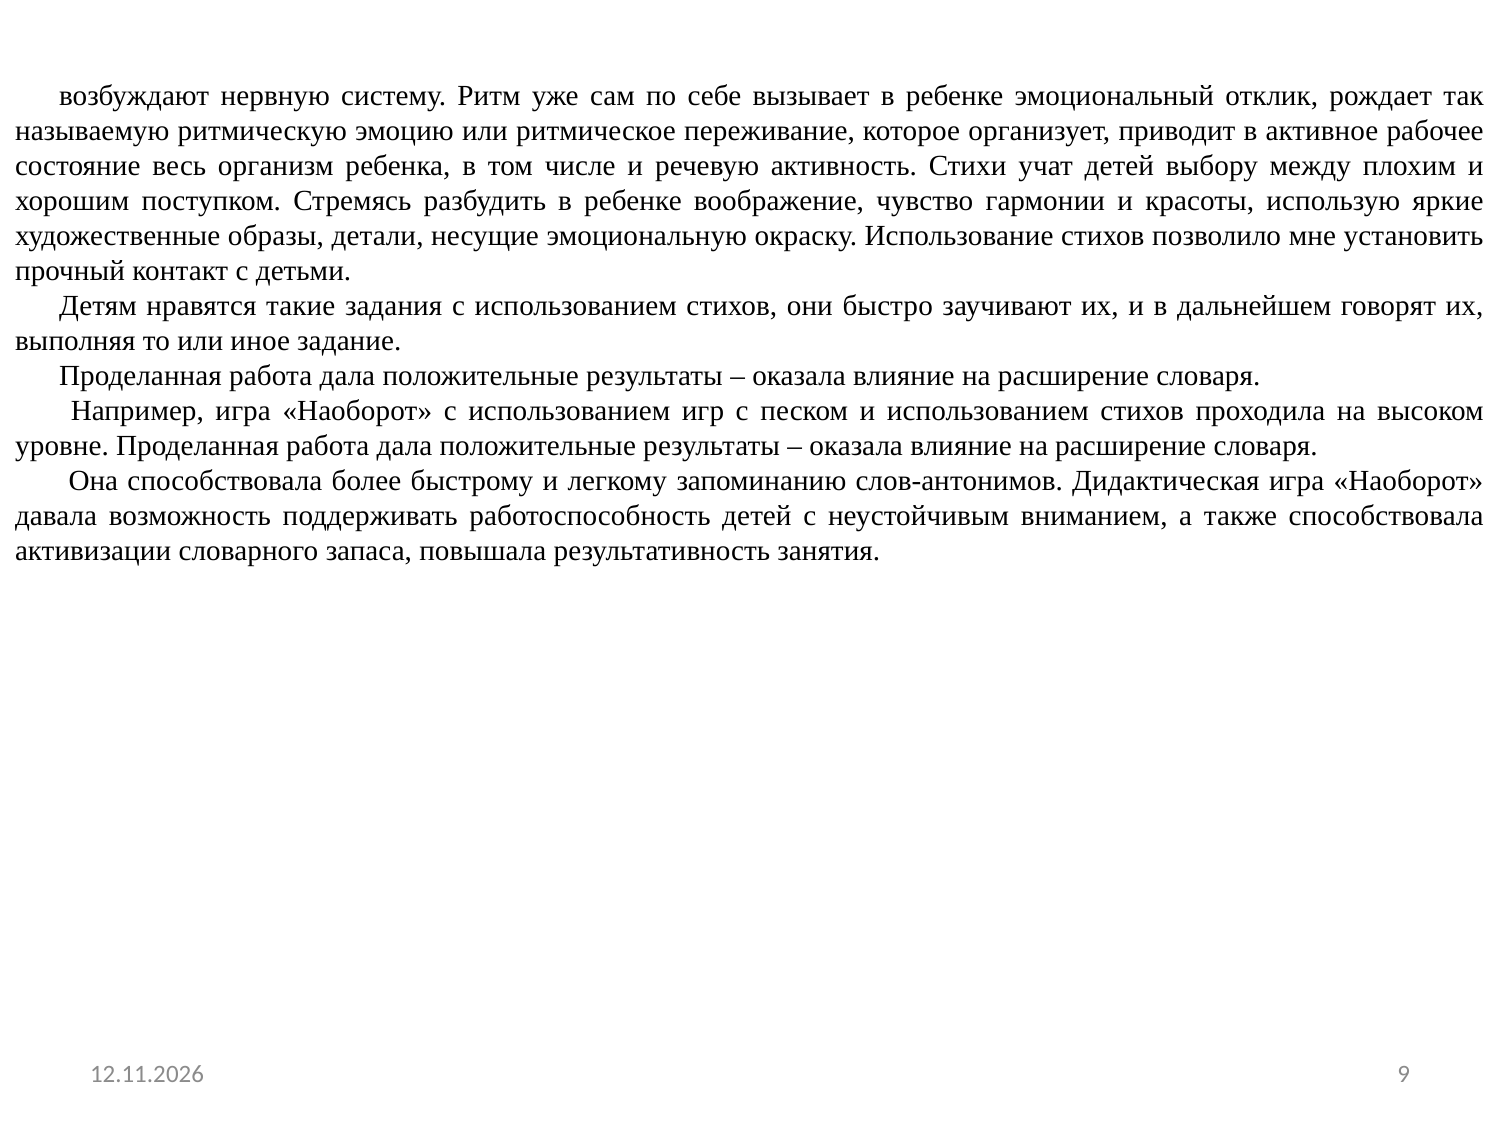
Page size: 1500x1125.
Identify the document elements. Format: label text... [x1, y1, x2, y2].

slide_number 9 [1074, 1042, 1425, 1103]
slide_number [75, 1042, 425, 1103]
text_box возбуждают нервную систему. Ритм уже сам по себе вызывает в ребенке эмоциональный отклик, рождает так называемую ритмическую эмоцию или ритмическое переживание, которое организует, приводит в активное рабочее состояние весь организм ребенка, в том числе и речевую активность. Стихи учат детей выбору между плохим и хорошим поступком. Стремясь разбудить в ребенке воображение, чувство гармонии и красоты, использую яркие художественные образы, детали, несущие эмоциональную окраску. Использование стихов позволило мне установить прочный контакт с детьми. Детям нравятся такие задания с использованием стихов, они быстро заучивают их, и в дальнейшем говорят их, выполняя то или иное задание. Проделанная работа дала положительные результаты – оказала влияние на расширение словаря. Например, игра «Наоборот» с использованием игр с песком и использованием стихов проходила на высоком уровне. Проделанная работа дала положительные результаты – оказала влияние на расширение словаря. Она способствовала более быстрому и легкому запоминанию слов-антонимов. Дидактическая игра «Наоборот» давала возможность поддерживать работоспособность детей с неустойчивым вниманием, а также способствовала активизации словарного запаса, повышала результативность занятия. [0, 69, 1500, 574]
